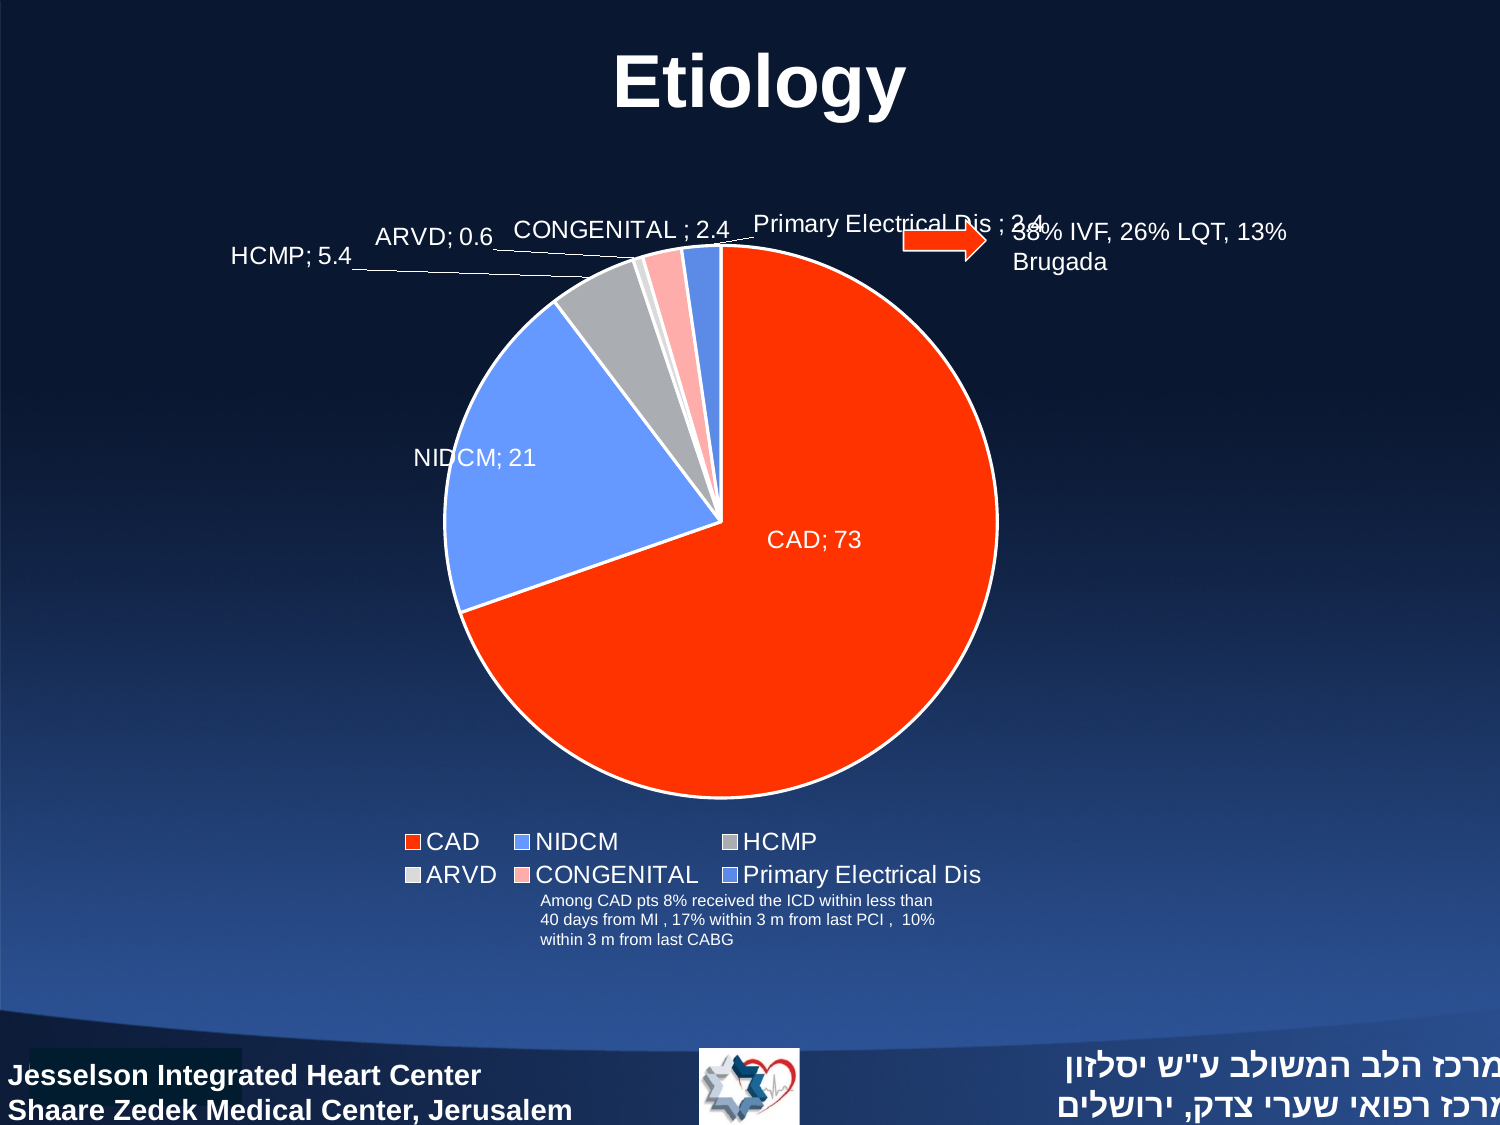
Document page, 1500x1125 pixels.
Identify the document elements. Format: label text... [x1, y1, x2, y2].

text_box 38% IVF, 26% LQT, 13% Brugada [1262, 208, 1320, 283]
chart [135, 195, 1259, 895]
title Etiology [112, 25, 1387, 150]
text_box Among CAD pts 8% received the ICD within less than 40 days from MI , 17% within 3 m from last PCI , 10% within 3 m from last CABG [525, 902, 958, 957]
